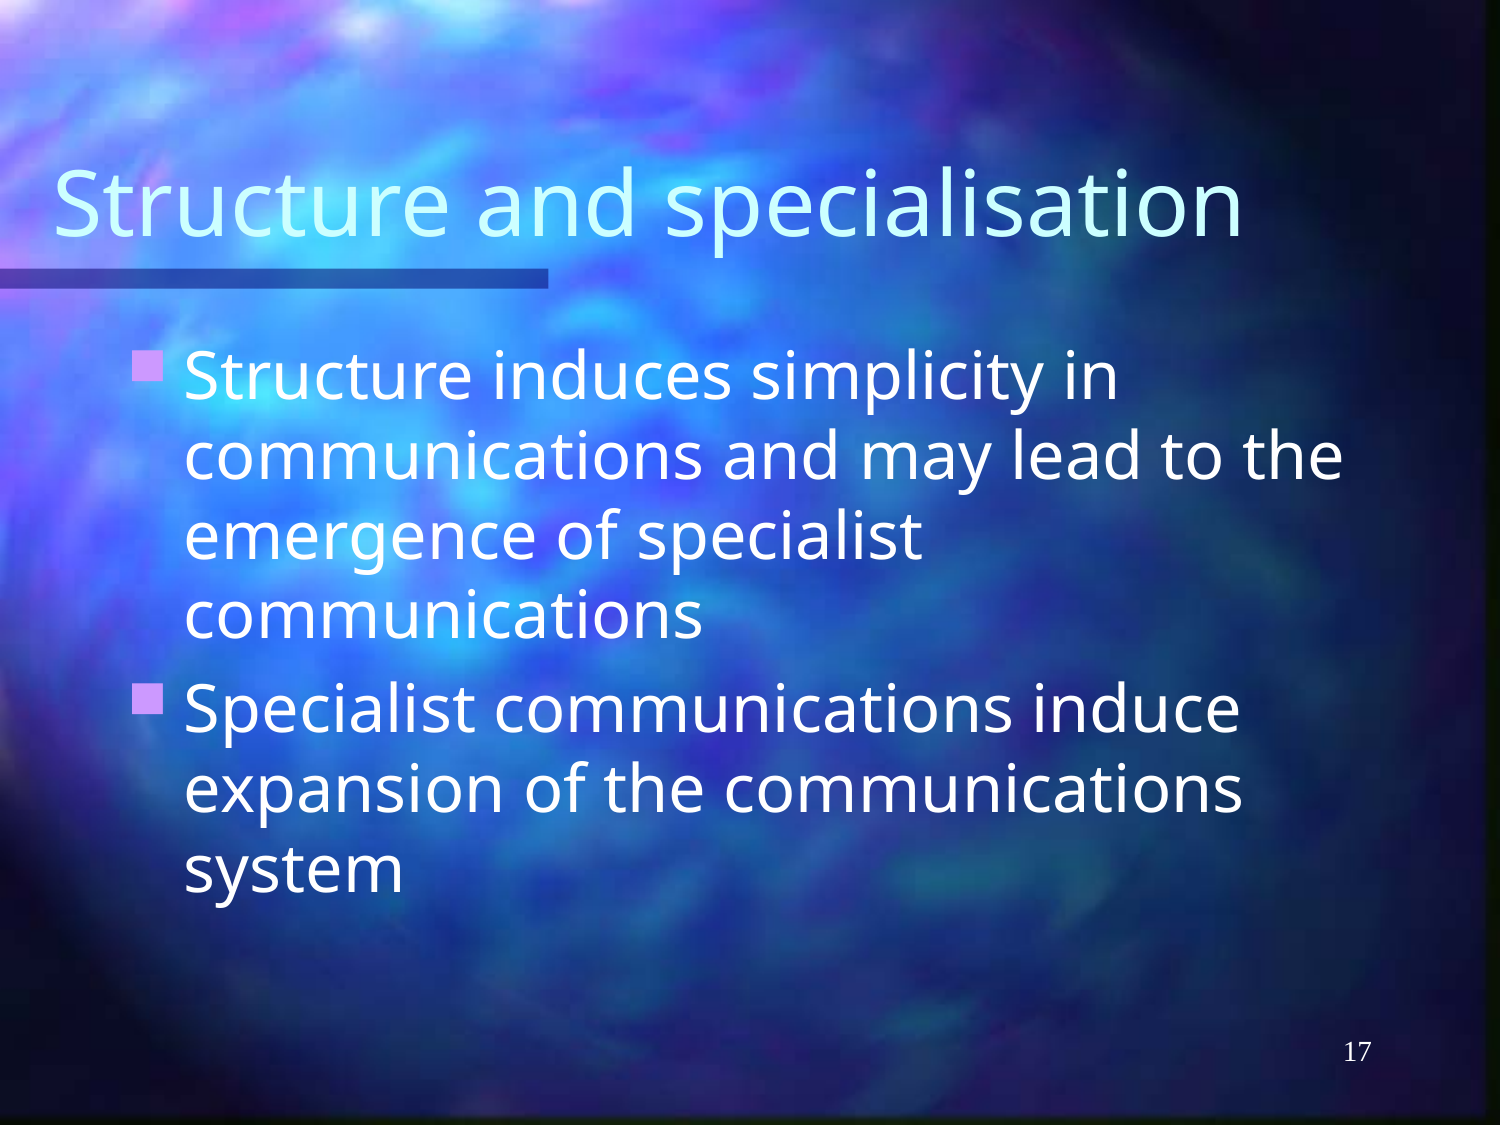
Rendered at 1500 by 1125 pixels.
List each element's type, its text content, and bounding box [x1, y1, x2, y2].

picture [0, 0, 1500, 1125]
list Structure induces simplicity in communications and may lead to the emergence of specialist communications Specialist communications induce expansion of the communications system [112, 324, 1388, 1000]
title Structure and specialisation [37, 75, 1313, 263]
slide_number 17 [1074, 1025, 1388, 1100]
